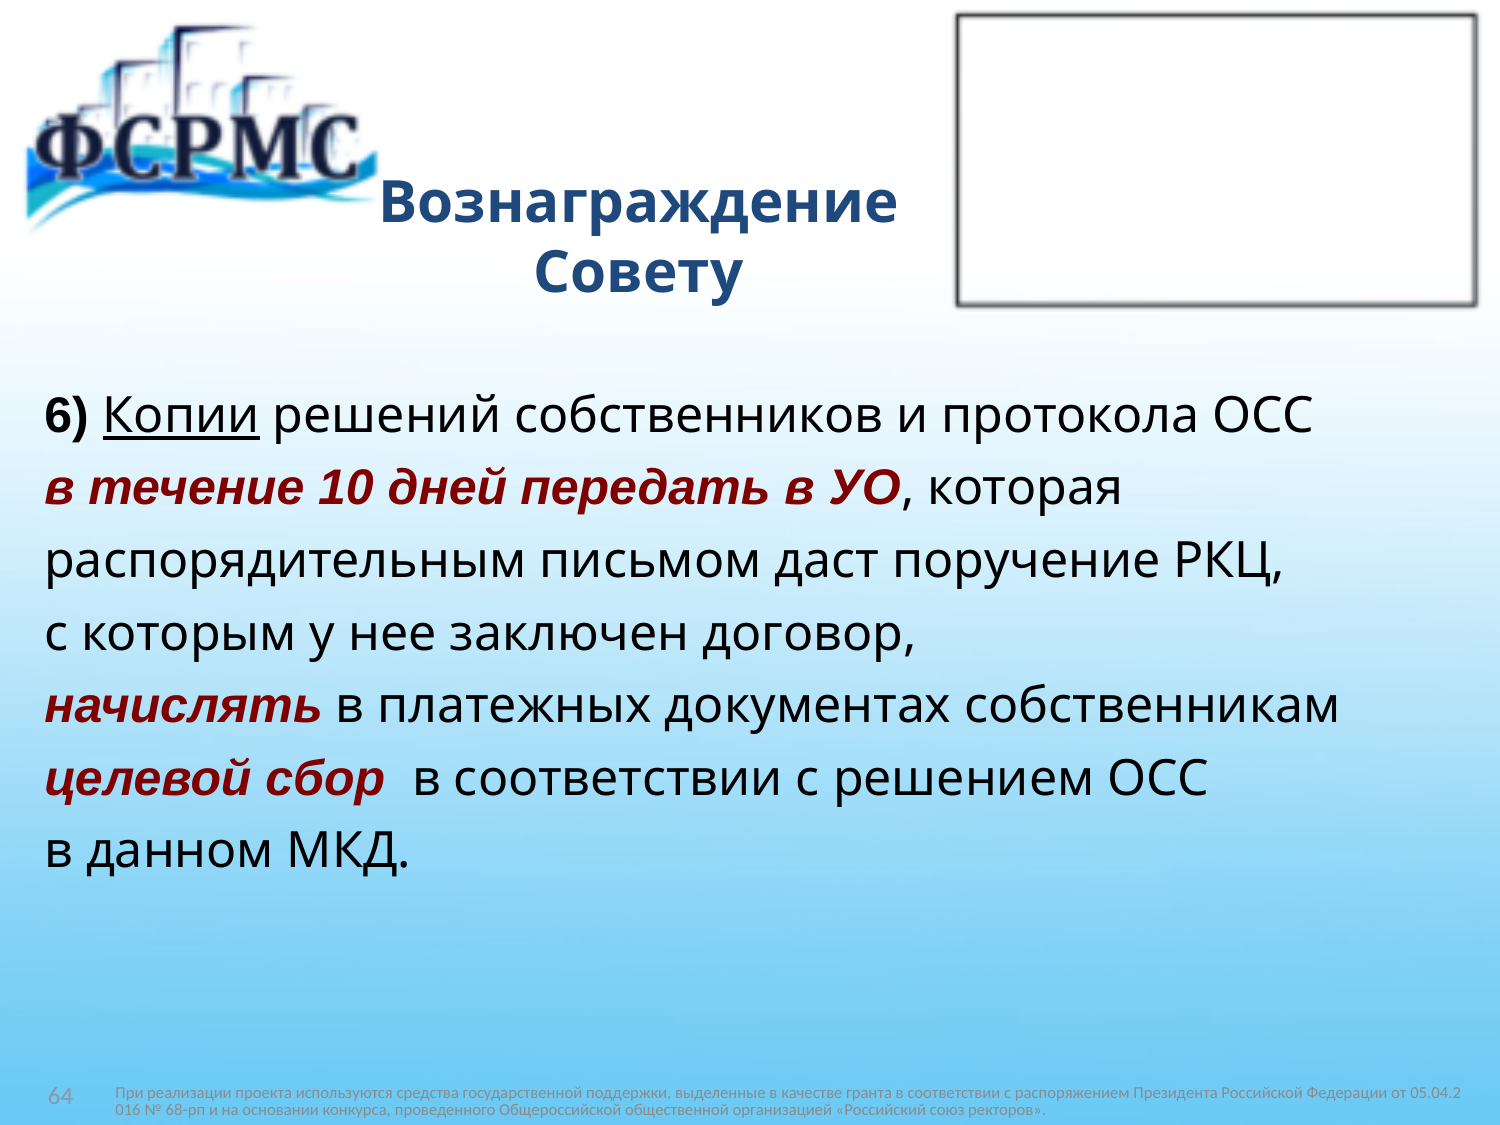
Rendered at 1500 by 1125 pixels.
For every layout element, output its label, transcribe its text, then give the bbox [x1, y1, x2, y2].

footer При реализации проекта используются средства государственной поддержки, выделенные в качестве гранта в соответствии c распоряжением Президента Российской Федерации от 05.04.2016 № 68-рп и на основании конкурса, проведенного Общероссийской общественной организацией «Российский союз ректоров». [100, 1062, 1483, 1122]
slide_number 64 [17, 1065, 89, 1125]
picture [0, 0, 1500, 1125]
title Вознаграждение Совету [304, 140, 973, 329]
list 6) Копии решений собственников и протокола ОСС в течение 10 дней передать в УО, которая распорядительным письмом даст поручение РКЦ, с которым у нее заключен договор, начислять в платежных документах собственникам целевой сбор в соответствии с решением ОСС в данном МКД. [29, 375, 1483, 1047]
